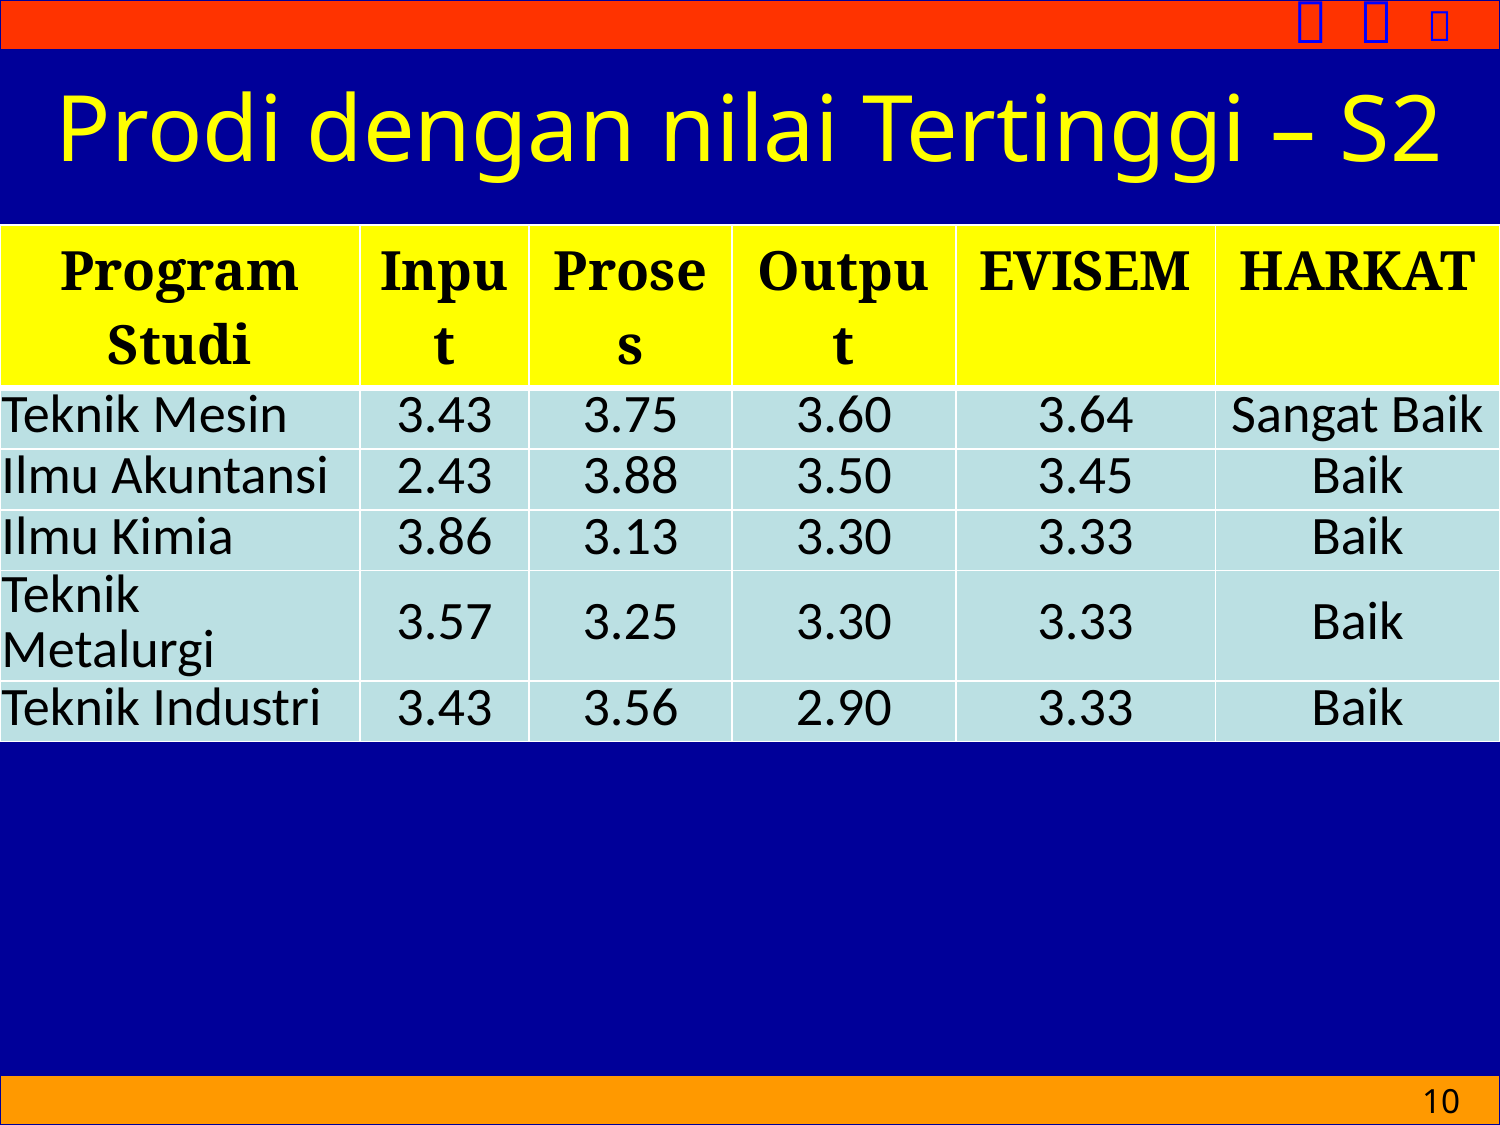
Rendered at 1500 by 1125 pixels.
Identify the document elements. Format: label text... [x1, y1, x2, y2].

table_cell Baik [1216, 682, 1499, 741]
table_cell 3.57 [361, 571, 528, 680]
table_header Program Studi [1, 226, 359, 385]
table_cell 3.50 [733, 450, 955, 509]
table_cell 3.88 [530, 450, 731, 509]
table_cell 3.45 [957, 450, 1215, 509]
table_cell Sangat Baik [1216, 391, 1499, 448]
table_cell Baik [1216, 450, 1499, 509]
table_cell Baik [1216, 571, 1499, 680]
table_cell 2.90 [733, 682, 955, 741]
table_cell 3.33 [957, 682, 1215, 741]
table_cell 3.13 [530, 511, 731, 570]
title Prodi dengan nilai Tertinggi – S2 [0, 62, 1500, 188]
table_cell 3.43 [361, 391, 528, 448]
table_cell 3.33 [957, 571, 1215, 680]
table_cell 3.43 [361, 682, 528, 741]
table_cell Ilmu Kimia [1, 511, 359, 570]
table_cell 3.86 [361, 511, 528, 570]
table_cell 3.60 [733, 391, 955, 448]
table_cell 3.56 [530, 682, 731, 741]
table_header Output [733, 226, 955, 385]
table_header HARKAT [1216, 226, 1499, 385]
table_header Input [361, 226, 528, 385]
table_cell 2.43 [361, 450, 528, 509]
table_cell 3.30 [733, 571, 955, 680]
table_cell 3.64 [957, 391, 1215, 448]
table_cell 3.33 [957, 511, 1215, 570]
table_cell 3.75 [530, 391, 731, 448]
slide_number 10 [1124, 1072, 1476, 1125]
table_cell 3.25 [530, 571, 731, 680]
table_header EVISEM [957, 226, 1215, 385]
table_cell Teknik Industri [1, 682, 359, 741]
table_cell Ilmu Akuntansi [1, 450, 359, 509]
table_cell Teknik Mesin [1, 391, 359, 448]
table_header Proses [530, 226, 731, 385]
table_cell Teknik Metalurgi [1, 571, 359, 680]
table_cell 3.30 [733, 511, 955, 570]
table_cell Baik [1216, 511, 1499, 570]
